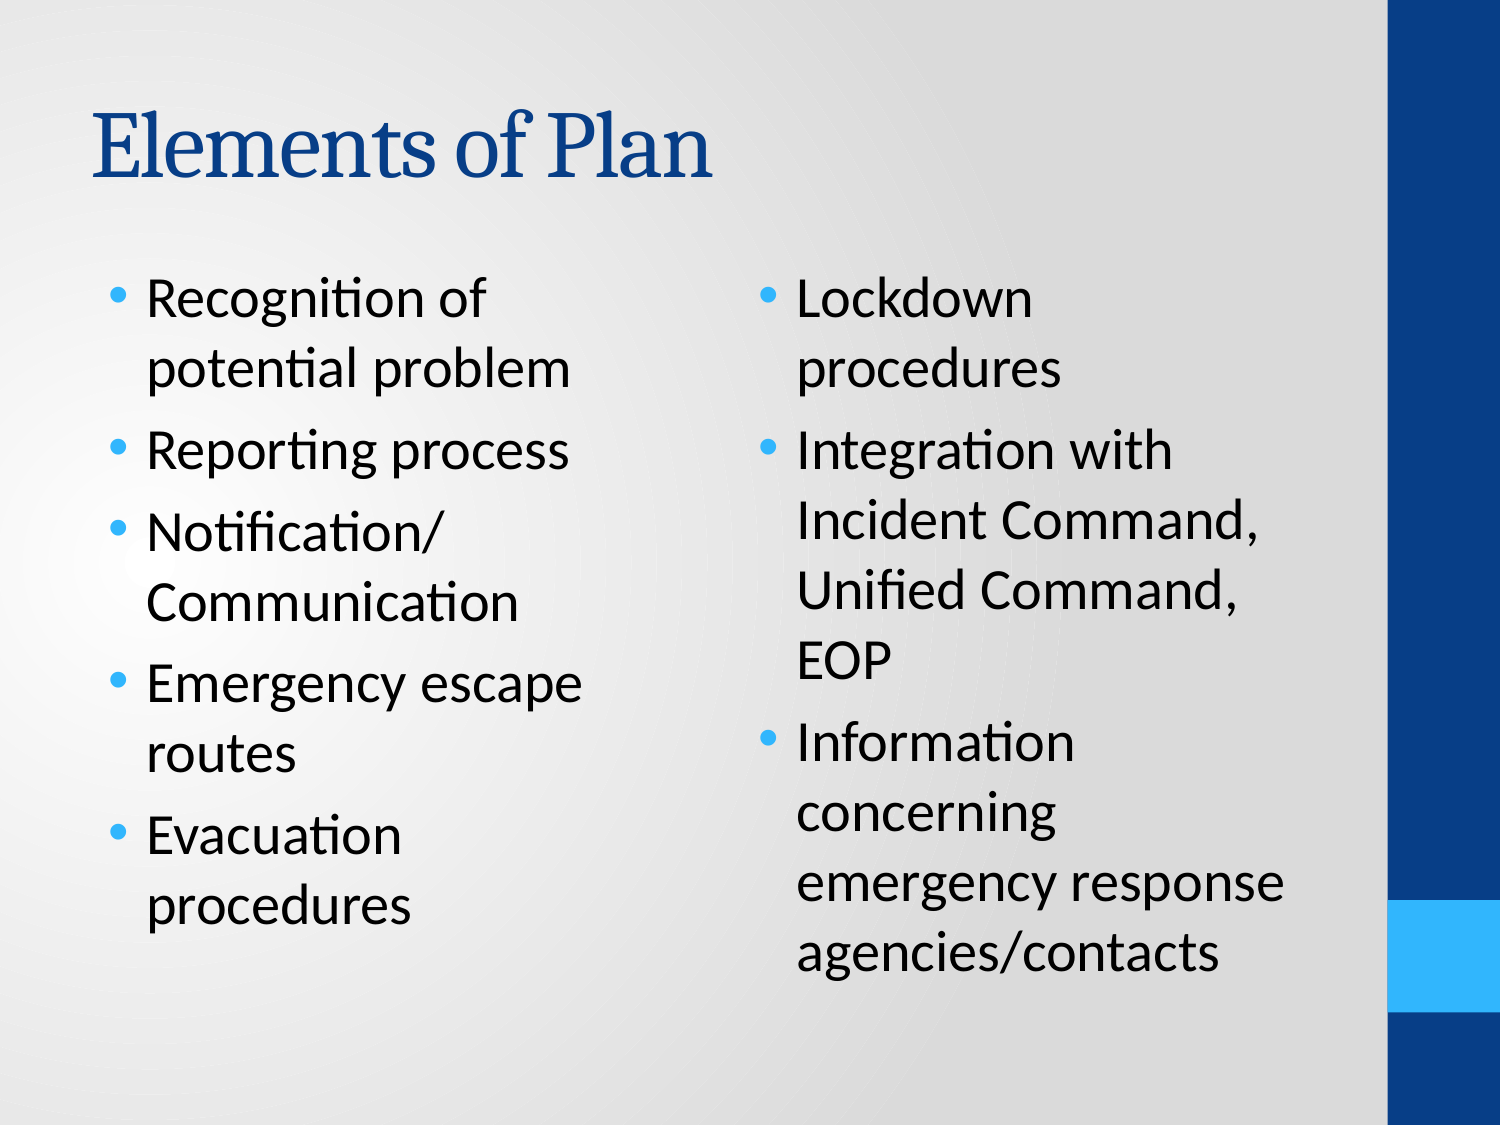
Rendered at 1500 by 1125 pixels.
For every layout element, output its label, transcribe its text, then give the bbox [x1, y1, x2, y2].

title Elements of Plan [75, 45, 1325, 233]
list Lockdown procedures Integration with Incident Command, Unified Command, EOP Information concerning emergency response agencies/contacts [725, 251, 1325, 1005]
list Recognition of potential problem Reporting process Notification/Communication Emergency escape routes Evacuation procedures [75, 251, 675, 1005]
